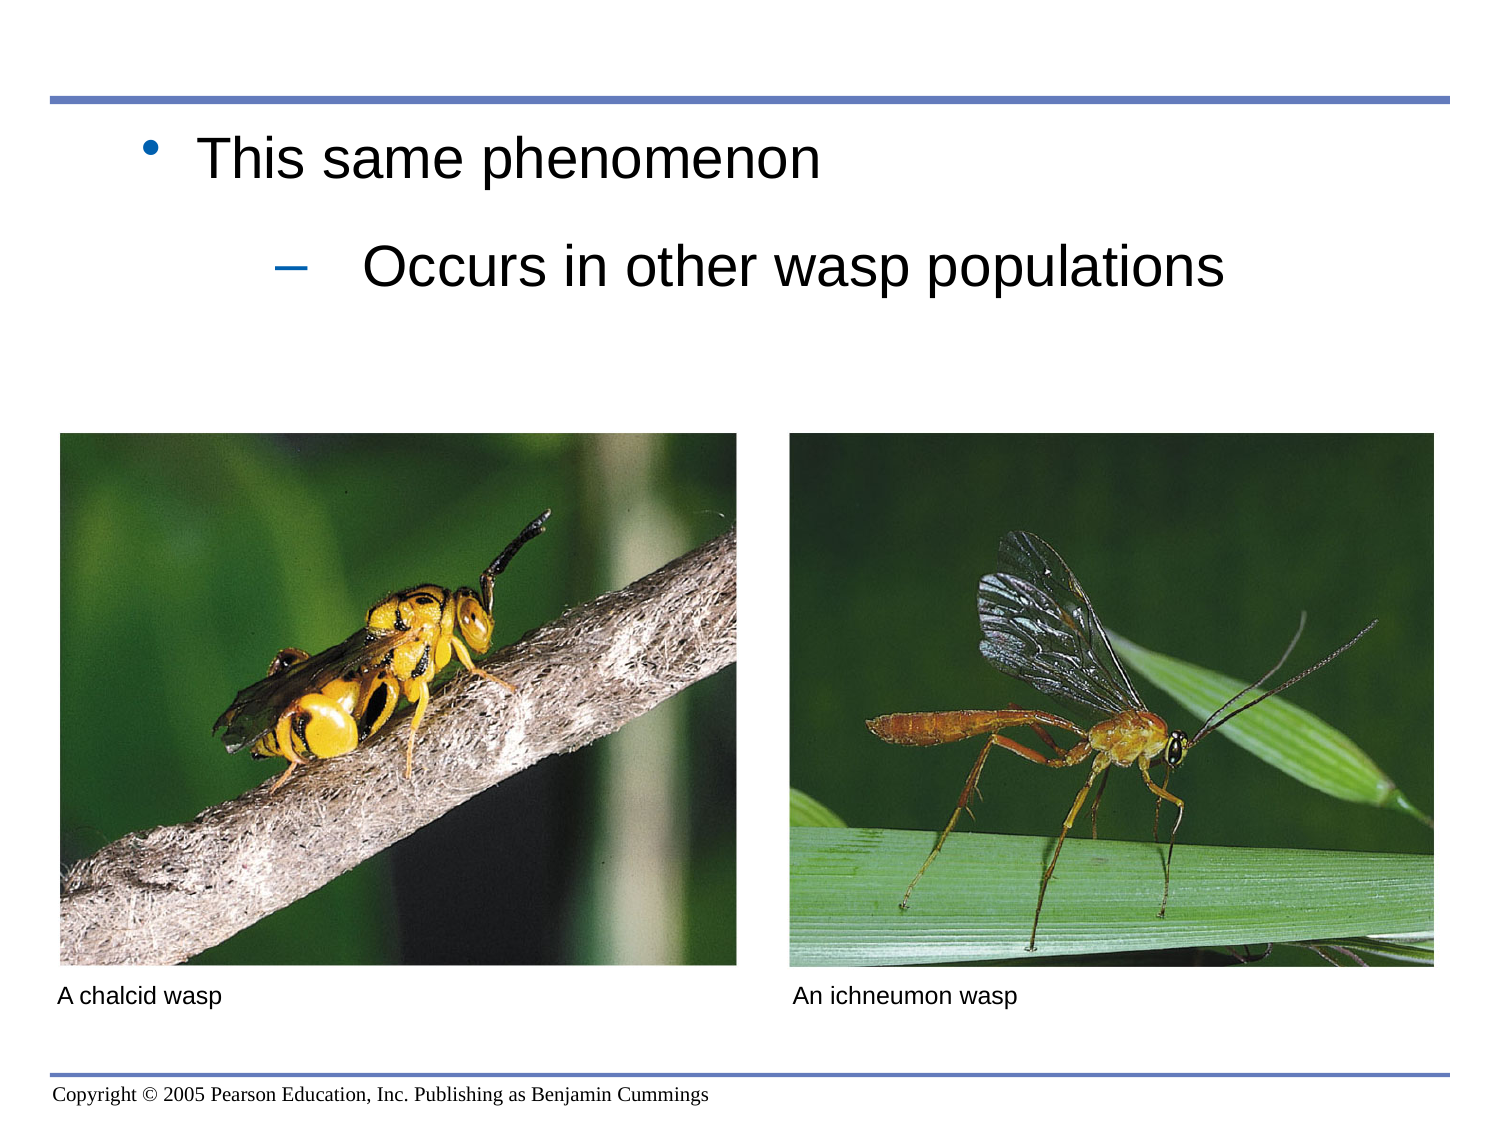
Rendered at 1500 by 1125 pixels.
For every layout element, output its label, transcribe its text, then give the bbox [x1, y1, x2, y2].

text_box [770, 414, 1453, 1018]
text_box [41, 415, 754, 1018]
list This same phenomenon Occurs in other wasp populations [50, 112, 1466, 328]
